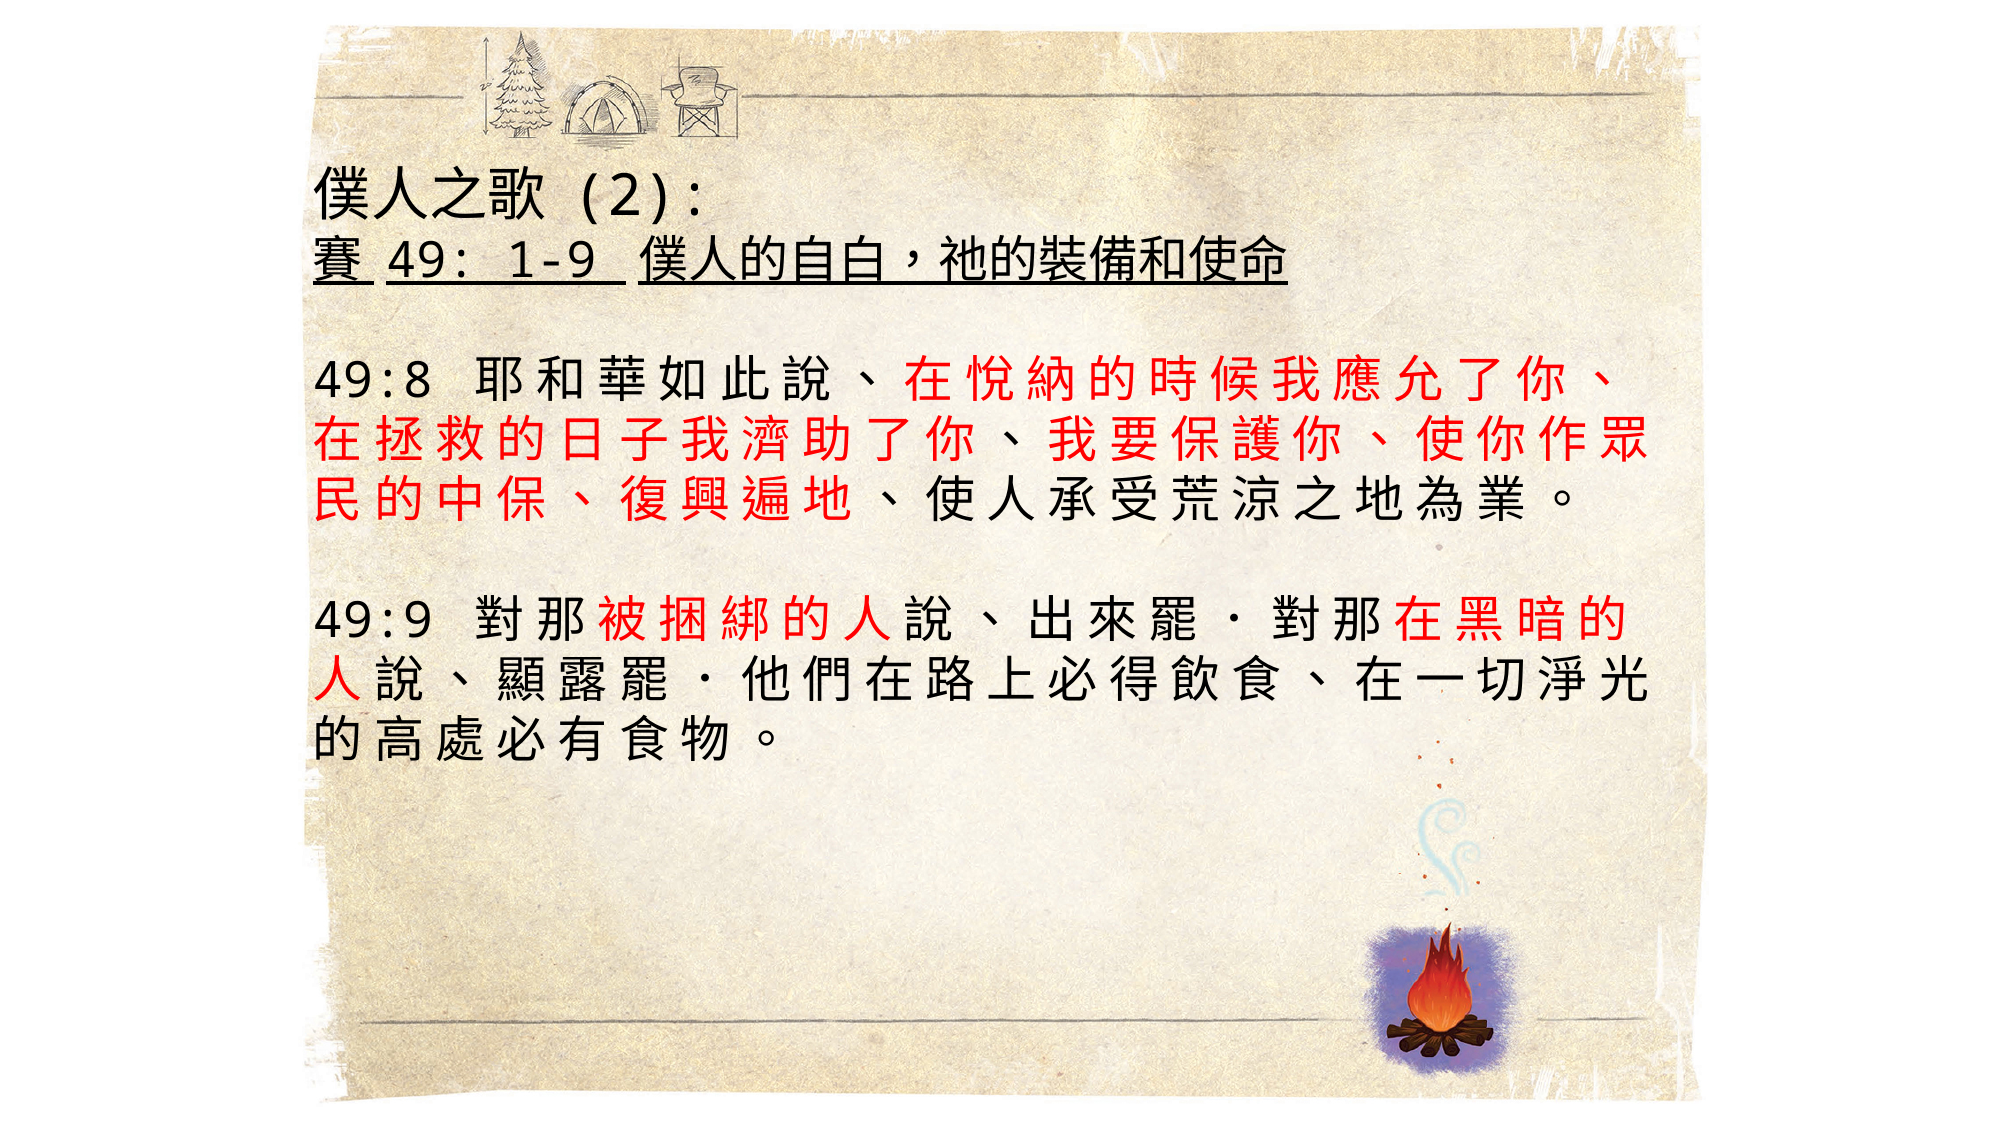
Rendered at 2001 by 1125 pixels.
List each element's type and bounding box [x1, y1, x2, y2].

picture [280, 0, 1739, 1125]
